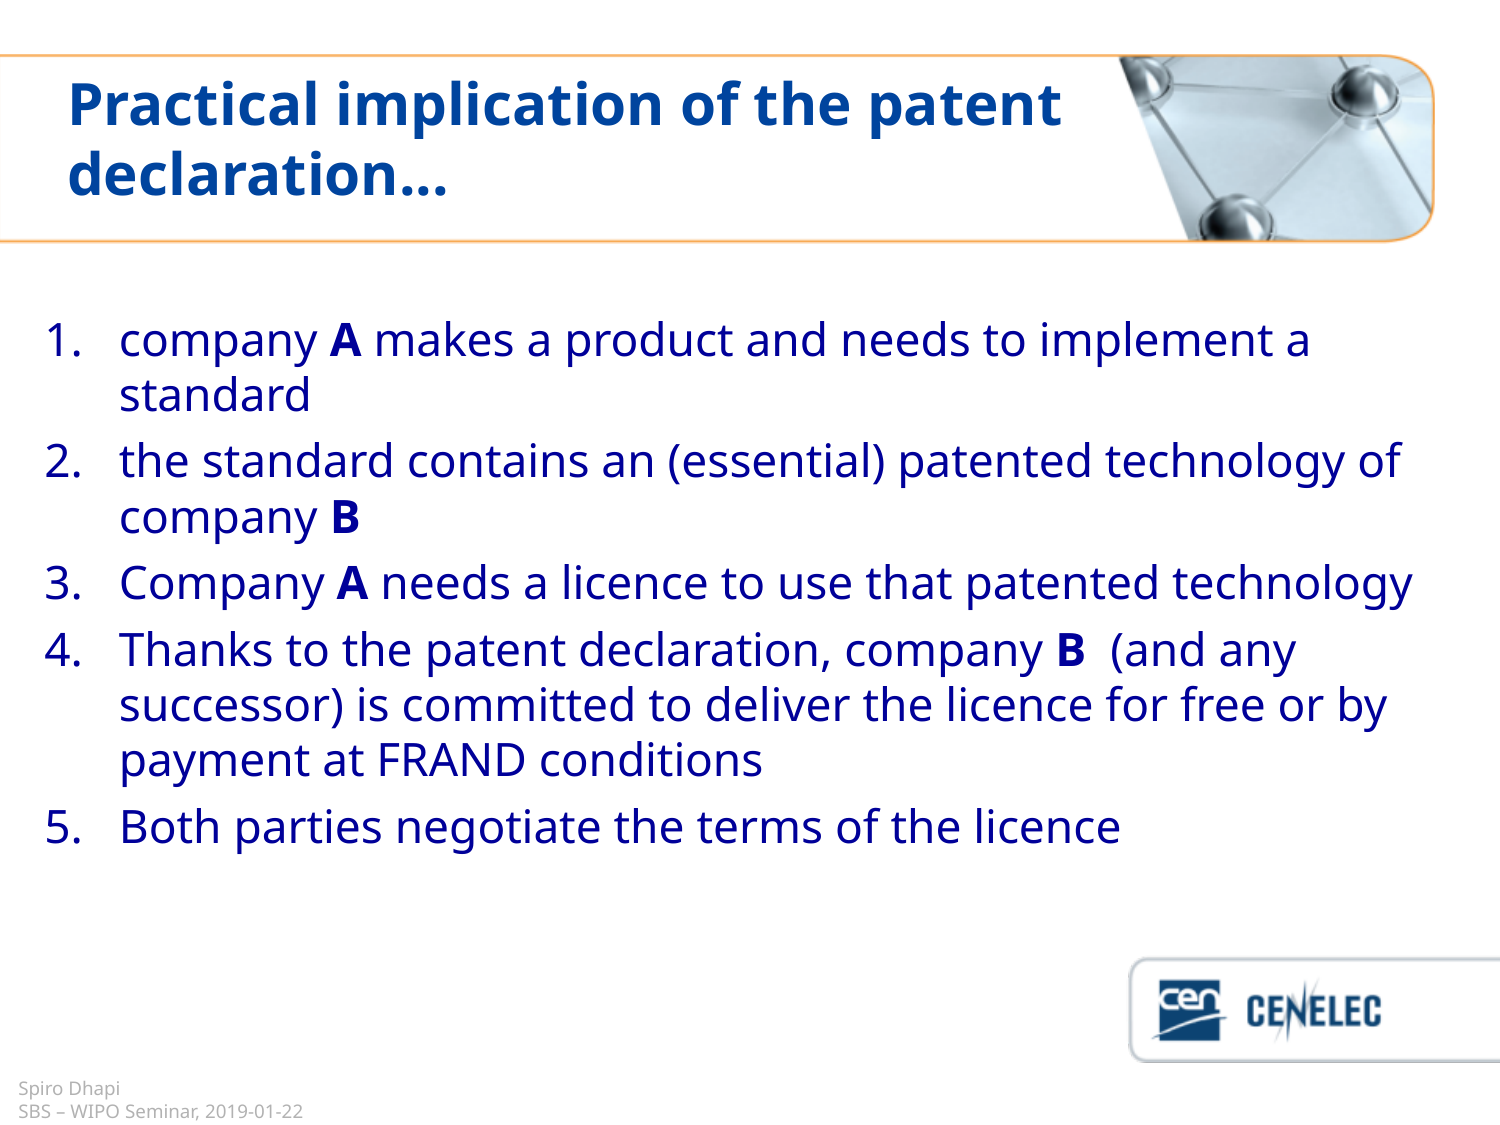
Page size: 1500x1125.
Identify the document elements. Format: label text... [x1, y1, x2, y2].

picture [1113, 940, 1500, 1074]
picture [0, 54, 1435, 244]
list company A makes a product and needs to implement a standard the standard contains an (essential) patented technology of company B Company A needs a licence to use that patented technology Thanks to the patent declaration, company B (and any successor) is committed to deliver the licence for free or by payment at FRAND conditions Both parties negotiate the terms of the licence [29, 302, 1447, 906]
title Practical implication of the patent declaration... [52, 42, 1197, 232]
footer Spiro Dhapi SBS – WIPO Seminar, 2019-01-22 [3, 1069, 479, 1125]
